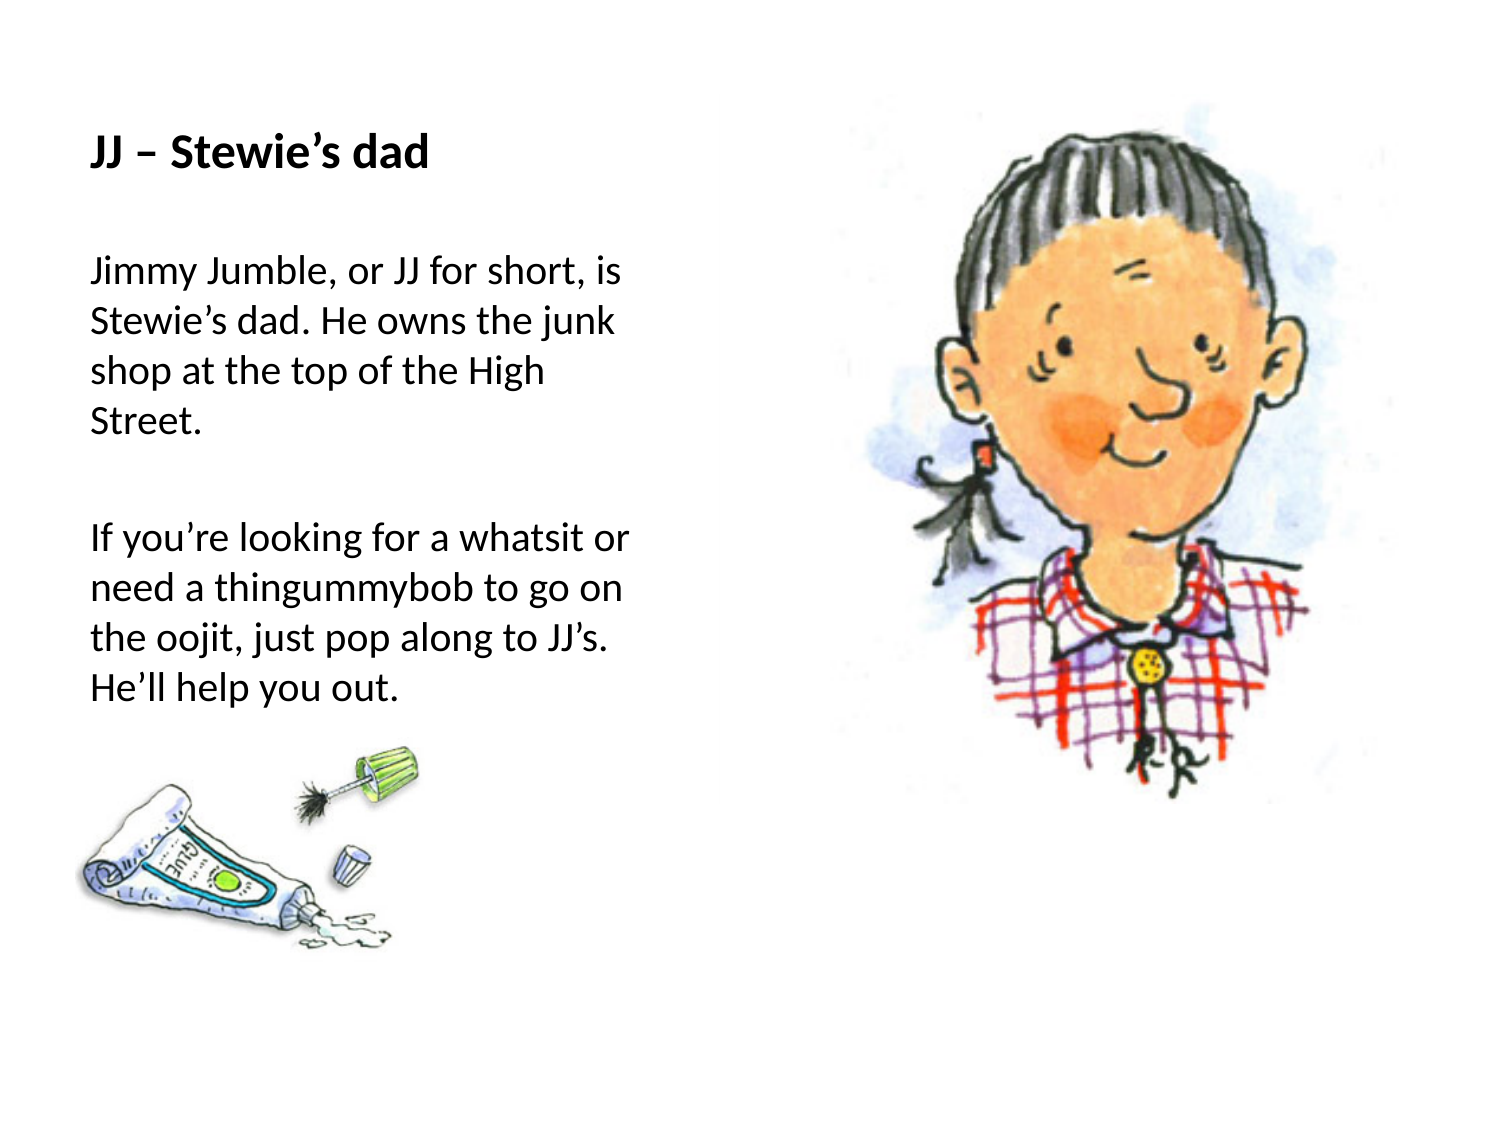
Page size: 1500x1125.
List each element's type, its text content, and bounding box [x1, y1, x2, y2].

title JJ – Stewie’s dad [75, 44, 569, 186]
picture [74, 736, 425, 963]
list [718, 44, 1426, 854]
list Jimmy Jumble, or JJ for short, is Stewie’s dad. He owns the junk shop at the top of the High Street. If you’re looking for a whatsit or need a thingummybob to go on the oojit, just pop along to JJ’s. He’ll help you out. [75, 235, 662, 1005]
